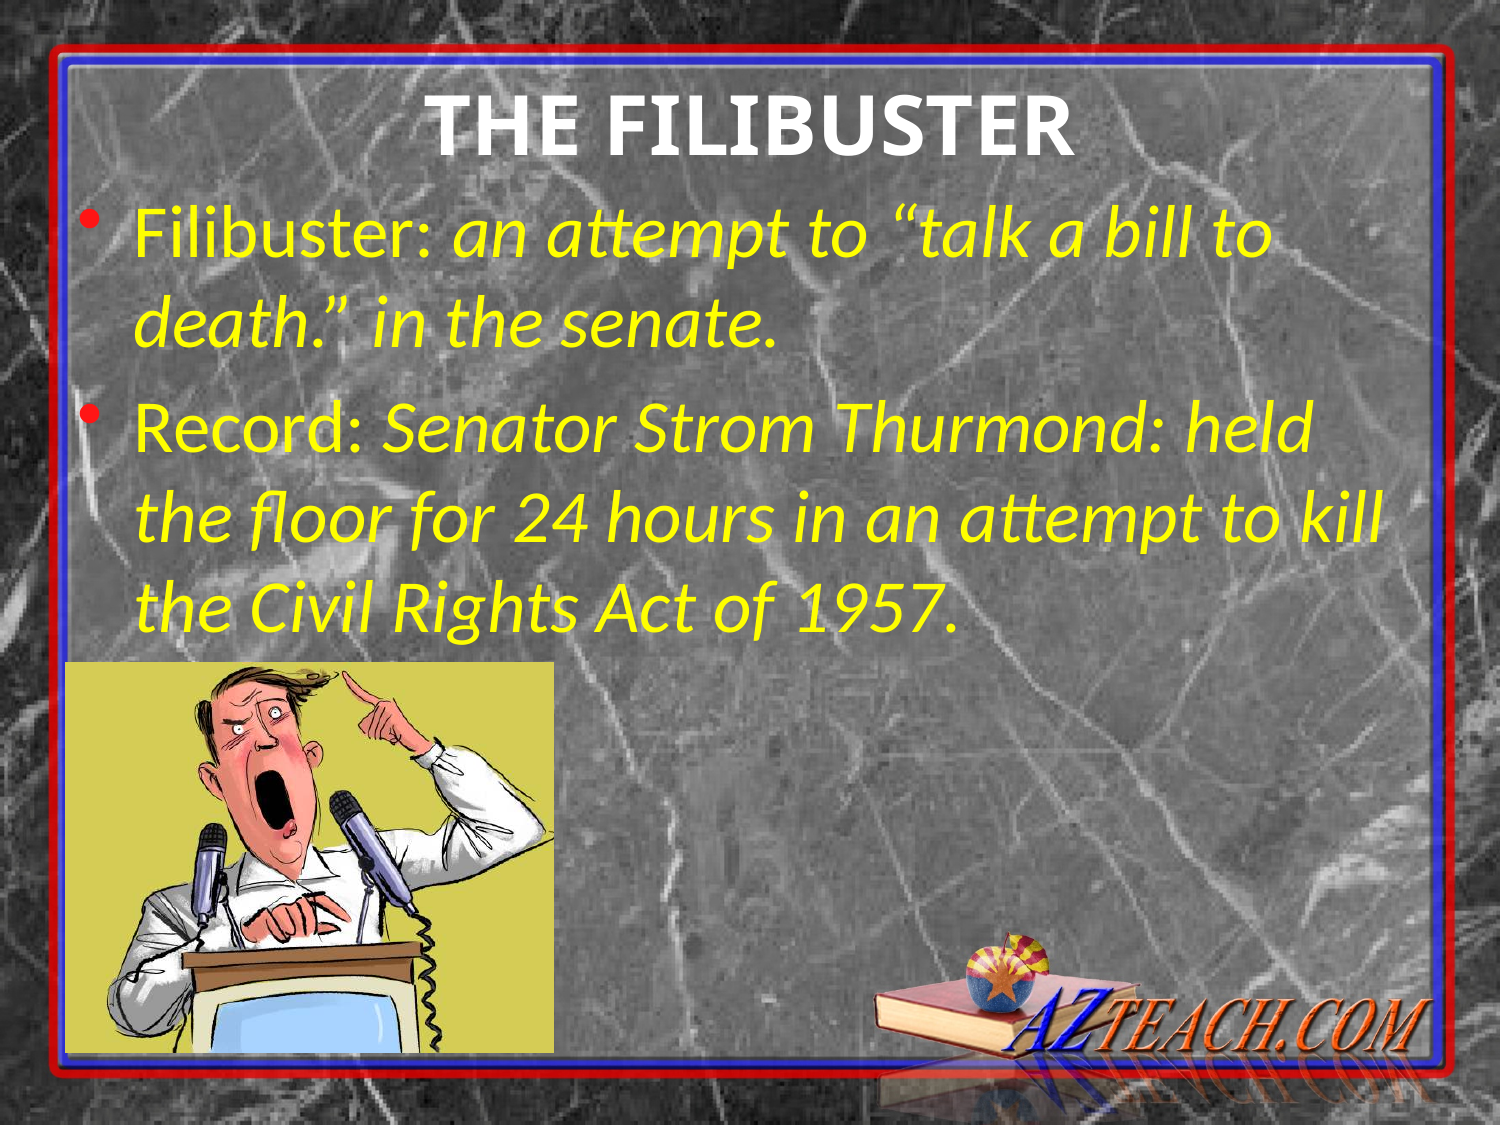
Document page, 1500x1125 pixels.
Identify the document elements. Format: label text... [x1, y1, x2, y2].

picture [0, 0, 1500, 1125]
text_box Filibuster: an attempt to “talk a bill to death.” in the senate. Record: Senator Strom Thurmond: held the floor for 24 hours in an attempt to kill the Civil Rights Act of 1957. [62, 180, 1438, 989]
text_box THE FILIBUSTER [41, 36, 1459, 180]
